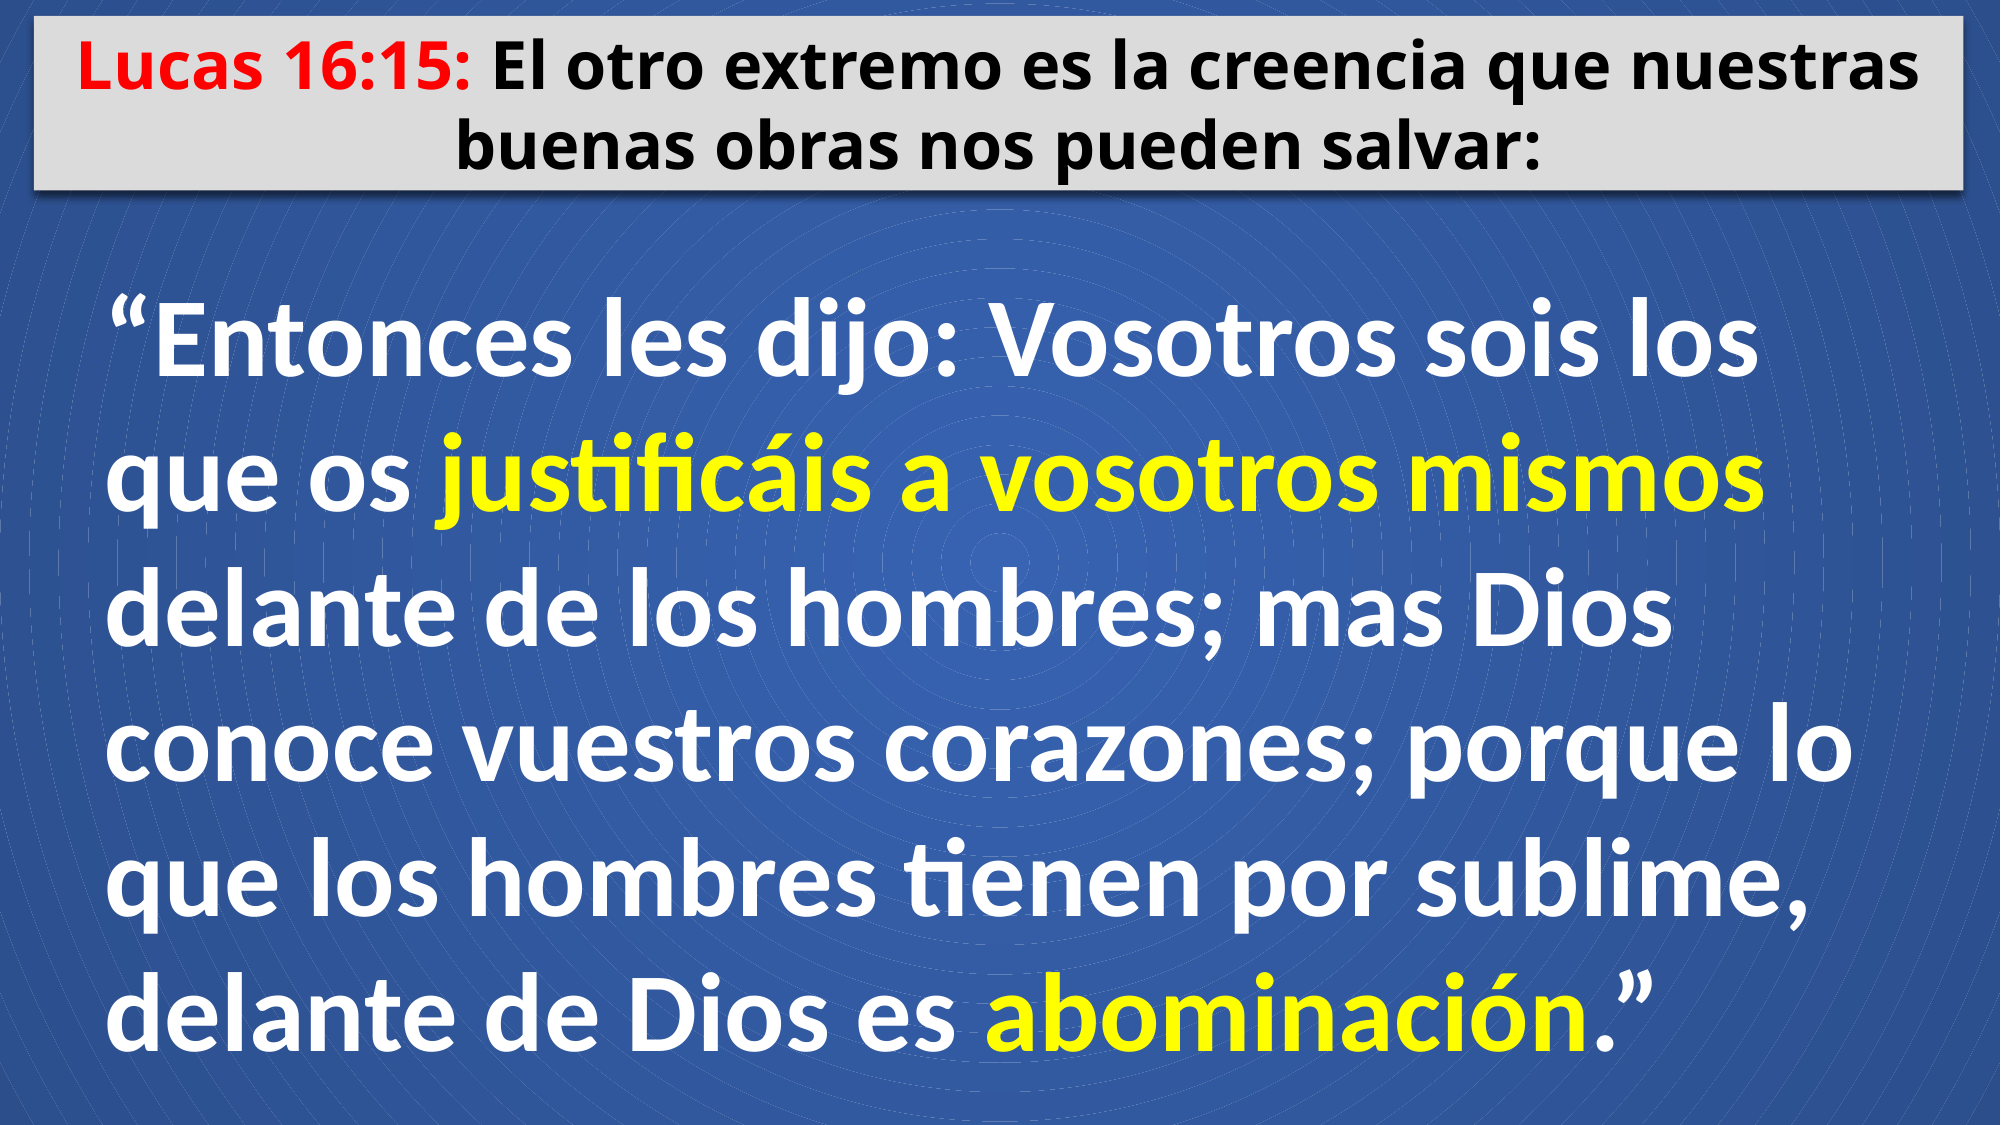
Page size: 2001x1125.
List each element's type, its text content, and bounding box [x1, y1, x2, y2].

text_box Lucas 16:15: El otro extremo es la creencia que nuestras buenas obras nos pueden salvar: [33, 15, 1964, 191]
text_box “Entonces les dijo: Vosotros sois los que os justificáis a vosotros mismos delante de los hombres; mas Dios conoce vuestros corazones; porque lo que los hombres tienen por sublime, delante de Dios es abominación.” [89, 256, 1908, 1082]
